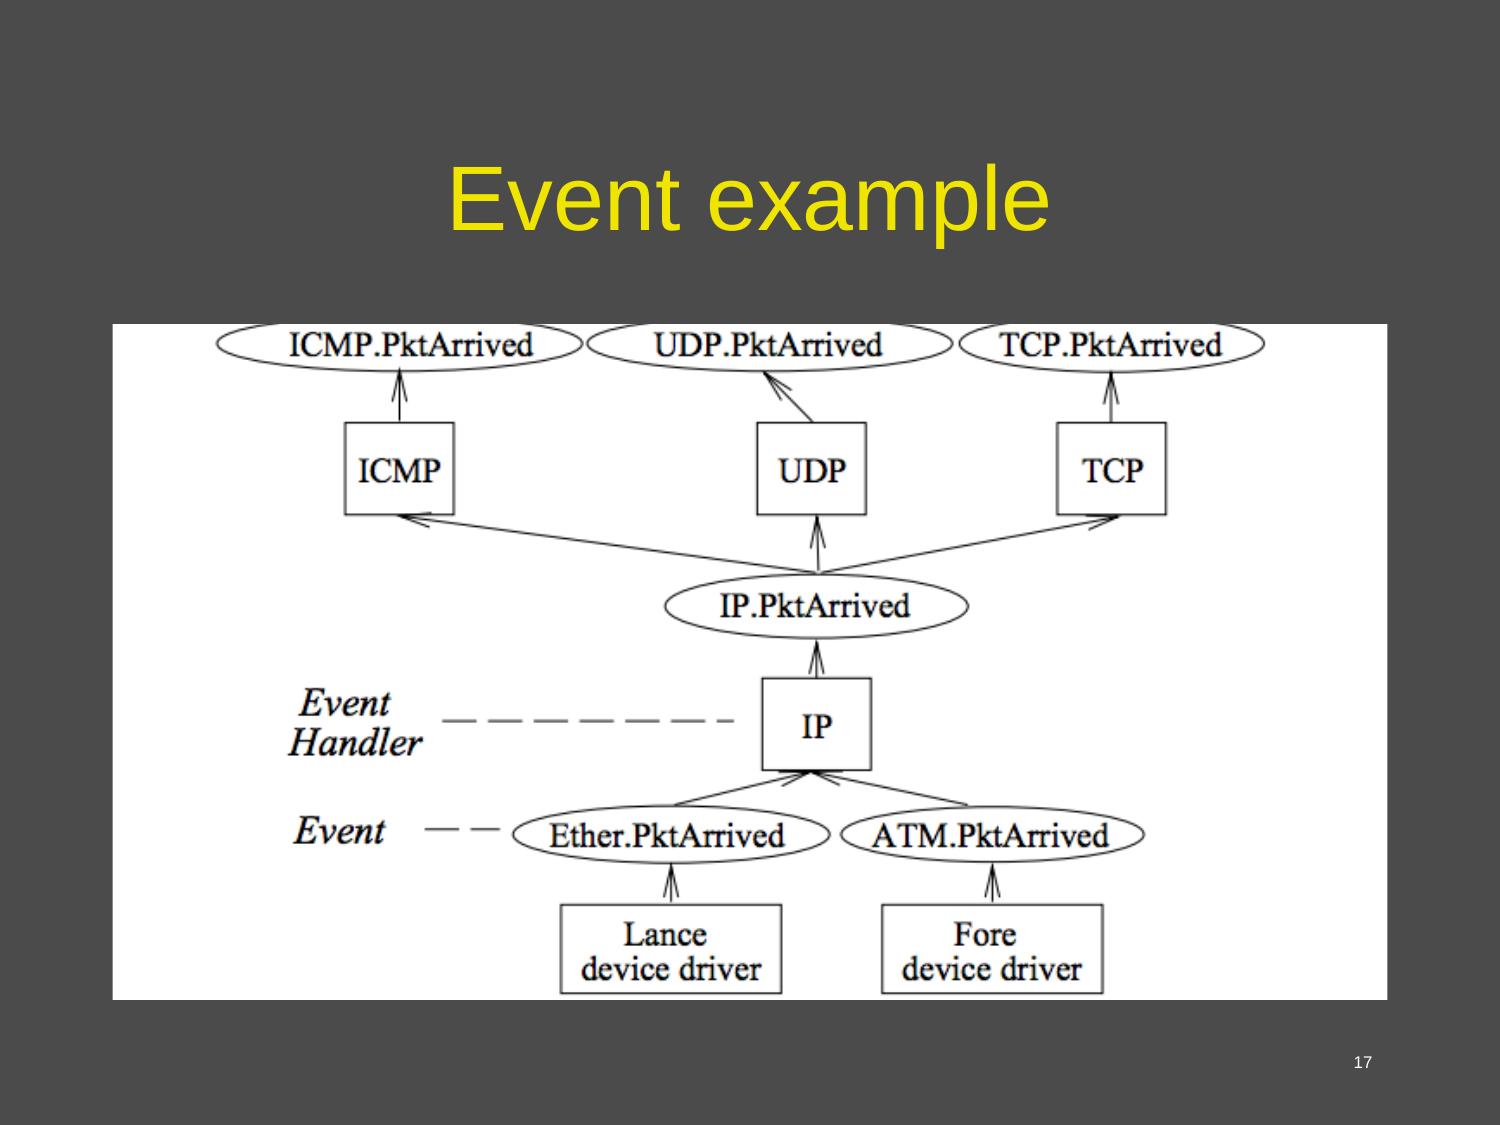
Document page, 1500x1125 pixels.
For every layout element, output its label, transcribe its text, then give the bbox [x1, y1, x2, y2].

slide_number 17 [1074, 1024, 1388, 1101]
title Event example [112, 99, 1388, 288]
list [112, 324, 1388, 1001]
